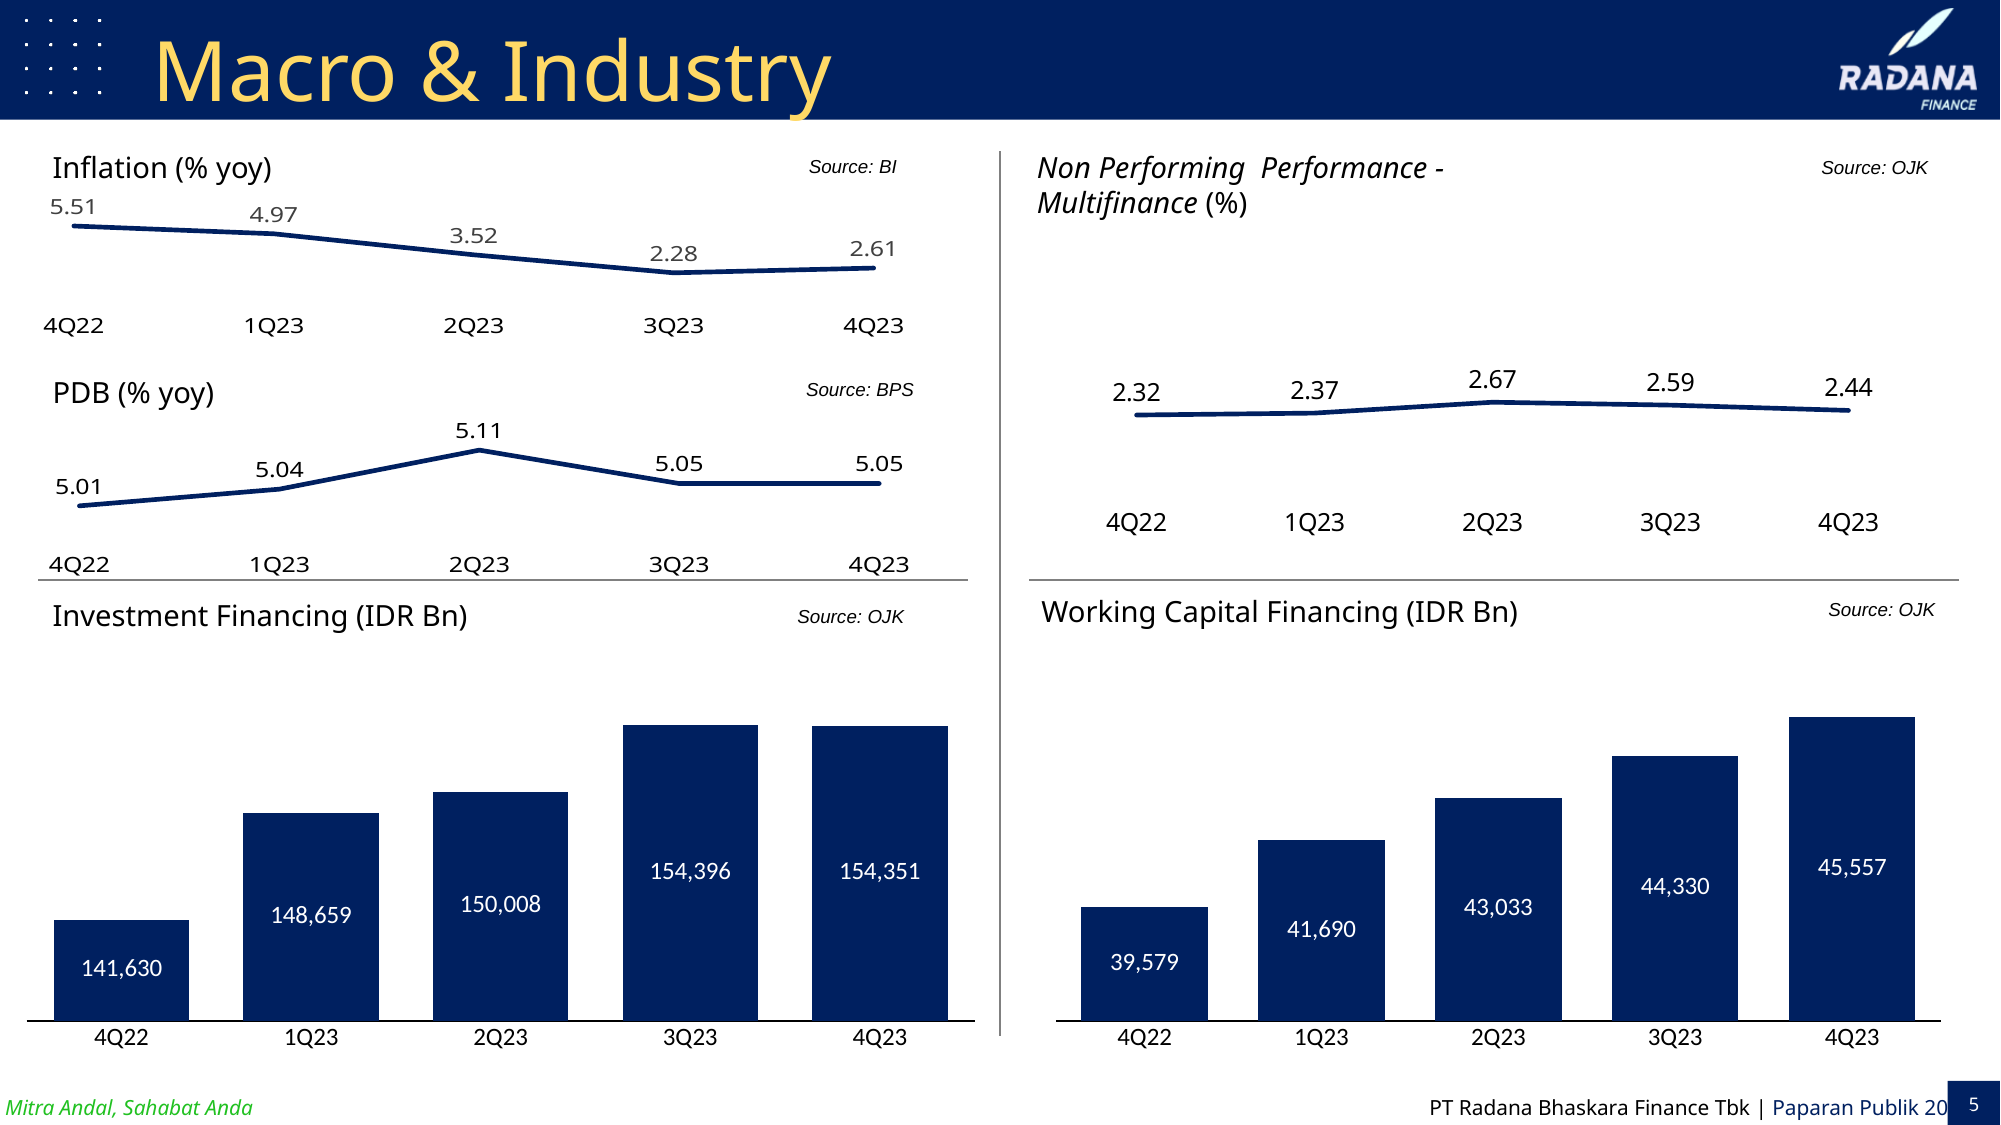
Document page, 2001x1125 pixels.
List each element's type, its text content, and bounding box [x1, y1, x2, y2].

text_box Source: OJK [782, 597, 1006, 635]
text_box Mitra Andal, Sahabat Anda [0, 1087, 268, 1125]
text_box Non Performing Performance - Multifinance (%) [1022, 141, 1531, 227]
text_box Source: OJK [1729, 590, 1950, 628]
chart [0, 192, 995, 343]
text_box [0, 0, 2000, 120]
text_box Inflation (% yoy) [37, 142, 305, 192]
text_box Working Capital Financing (IDR Bn) [1026, 586, 1620, 636]
chart [6, 631, 995, 1061]
text_box Investment Financing (IDR Bn) [37, 589, 634, 631]
picture [21, 15, 104, 97]
text_box Source: BPS [791, 370, 976, 408]
text_box Macro & Industry [138, 10, 1853, 125]
text_box Source: BI [793, 147, 978, 185]
chart [1029, 201, 1956, 580]
chart [0, 416, 1001, 582]
text_box PDB (% yoy) [37, 366, 305, 416]
picture [1838, 8, 1977, 110]
chart [1037, 631, 1960, 1061]
text_box PT Radana Bhaskara Finance Tbk | Paparan Publik 2024 [1414, 1087, 1987, 1125]
text_box Source: OJK [1722, 148, 1943, 186]
text_box 5 [1947, 1080, 2000, 1125]
